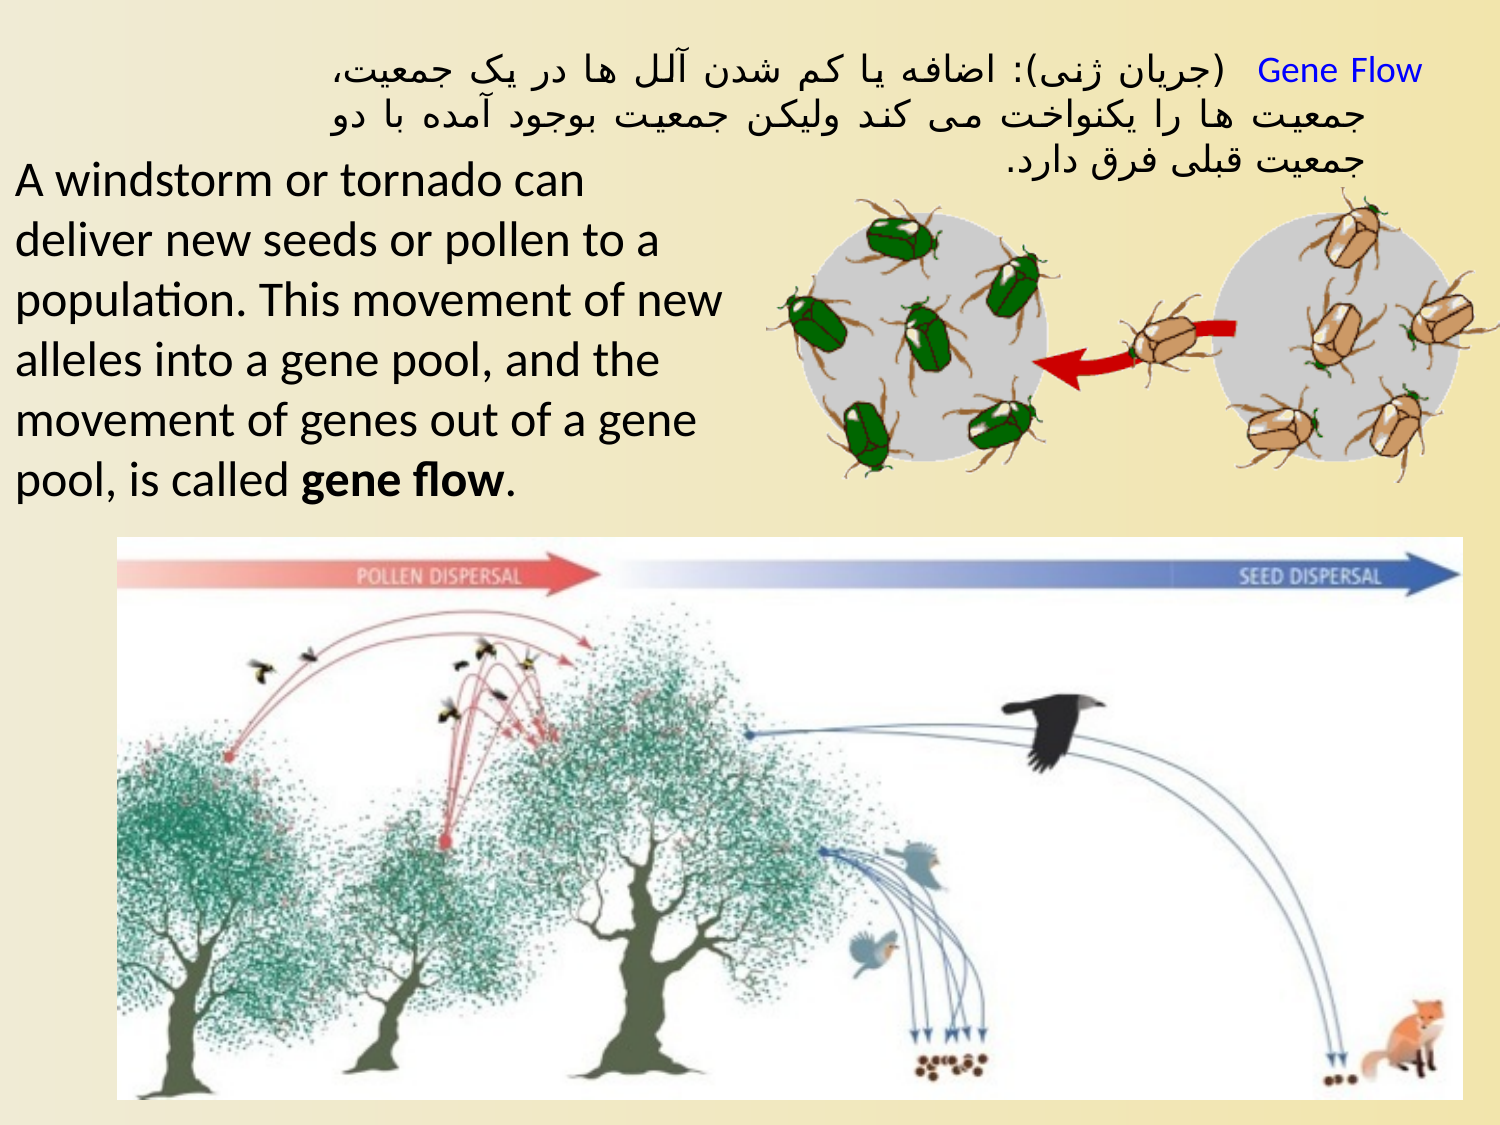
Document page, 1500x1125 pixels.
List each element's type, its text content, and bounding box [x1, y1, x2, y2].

text_box A windstorm or tornado can deliver new seeds or pollen to a population. This movement of new alleles into a gene pool, and the movement of genes out of a gene pool, is called gene flow. [0, 139, 763, 515]
text_box Gene Flow (جریان ژنی): اضافه یا کم شدن آلل ها در یک جمعیت، جمعیت ها را یکنواخت می کند ولیکن جمعیت بوجود آمده با دو جمعیت قبلی فرق دارد. [312, 37, 1438, 188]
picture [117, 537, 1464, 1101]
picture [766, 187, 1500, 483]
